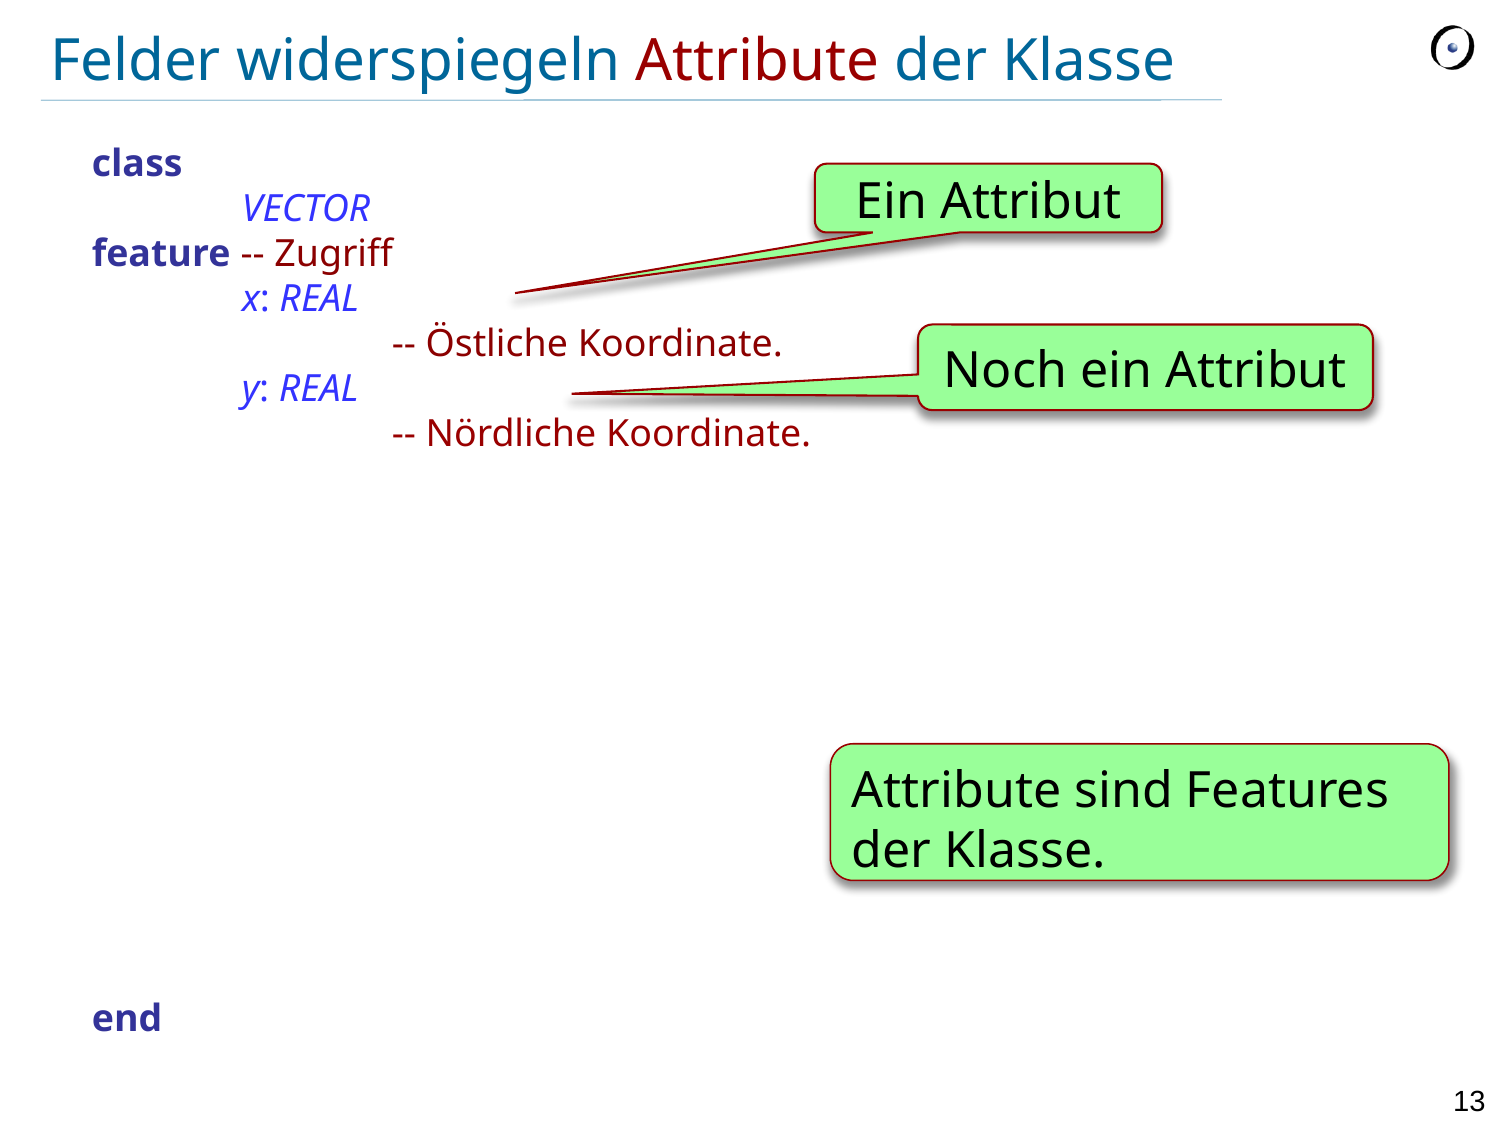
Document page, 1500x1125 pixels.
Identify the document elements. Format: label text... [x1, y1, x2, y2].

picture [1429, 20, 1476, 72]
title Felder widerspiegeln Attribute der Klasse [50, 18, 1348, 96]
text_box class VECTOR feature -- Zugriff x: REAL -- Östliche Koordinate. y: REAL -- Nördliche Koordinate. end [76, 131, 1459, 1059]
